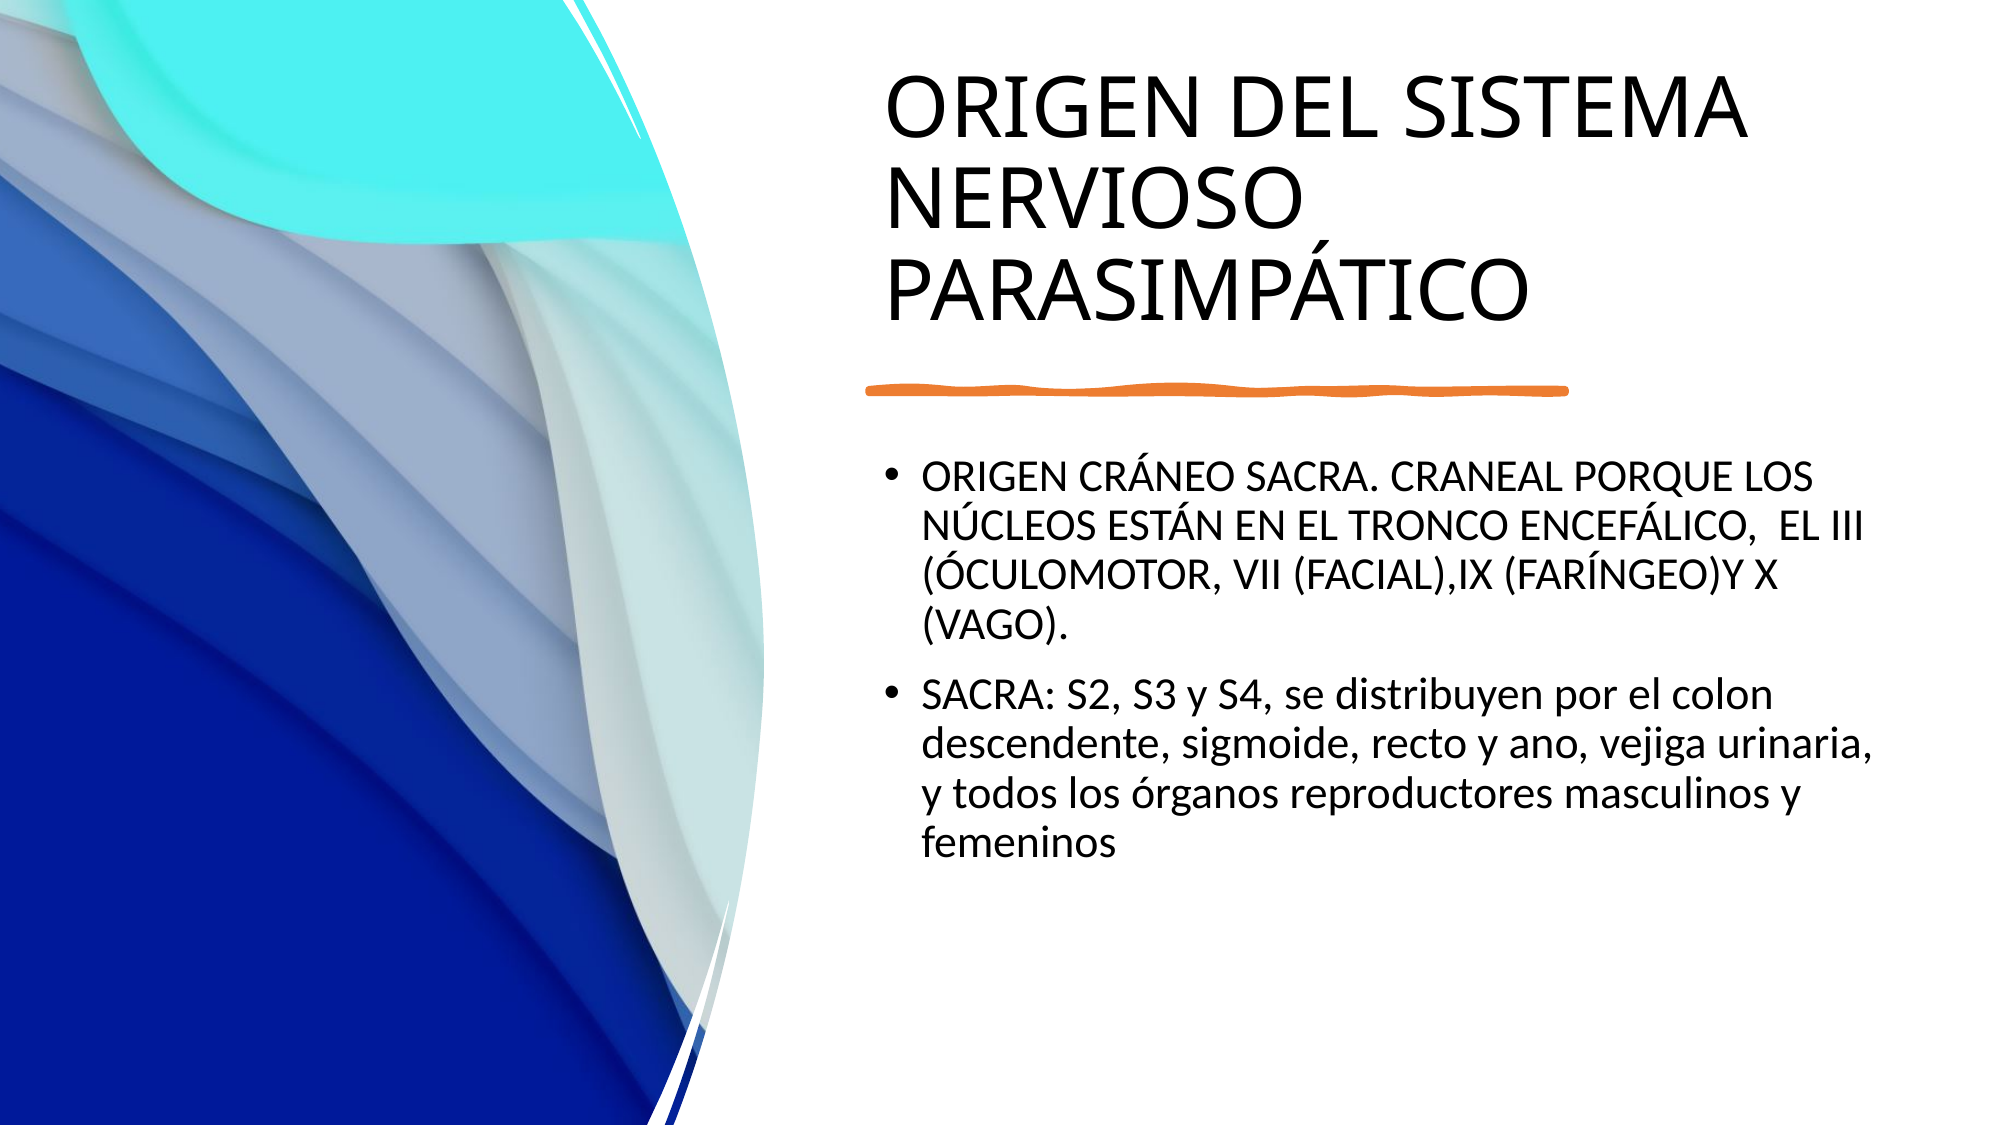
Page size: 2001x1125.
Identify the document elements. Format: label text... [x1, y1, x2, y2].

title ORIGEN DEL SISTEMA NERVIOSO PARASIMPÁTICO [869, 53, 1895, 347]
picture [0, 0, 764, 1125]
text_box [764, 0, 2000, 1125]
list ORIGEN CRÁNEO SACRA. CRANEAL PORQUE LOS NÚCLEOS ESTÁN EN EL TRONCO ENCEFÁLICO, EL III (ÓCULOMOTOR, VII (FACIAL),IX (FARÍNGEO)Y X (VAGO). SACRA: S2, S3 y S4, se distribuyen por el colon descendente, sigmoide, recto y ano, vejiga urinaria, y todos los órganos reproductores masculinos y femeninos [869, 443, 1895, 1016]
text_box [867, 385, 1567, 396]
